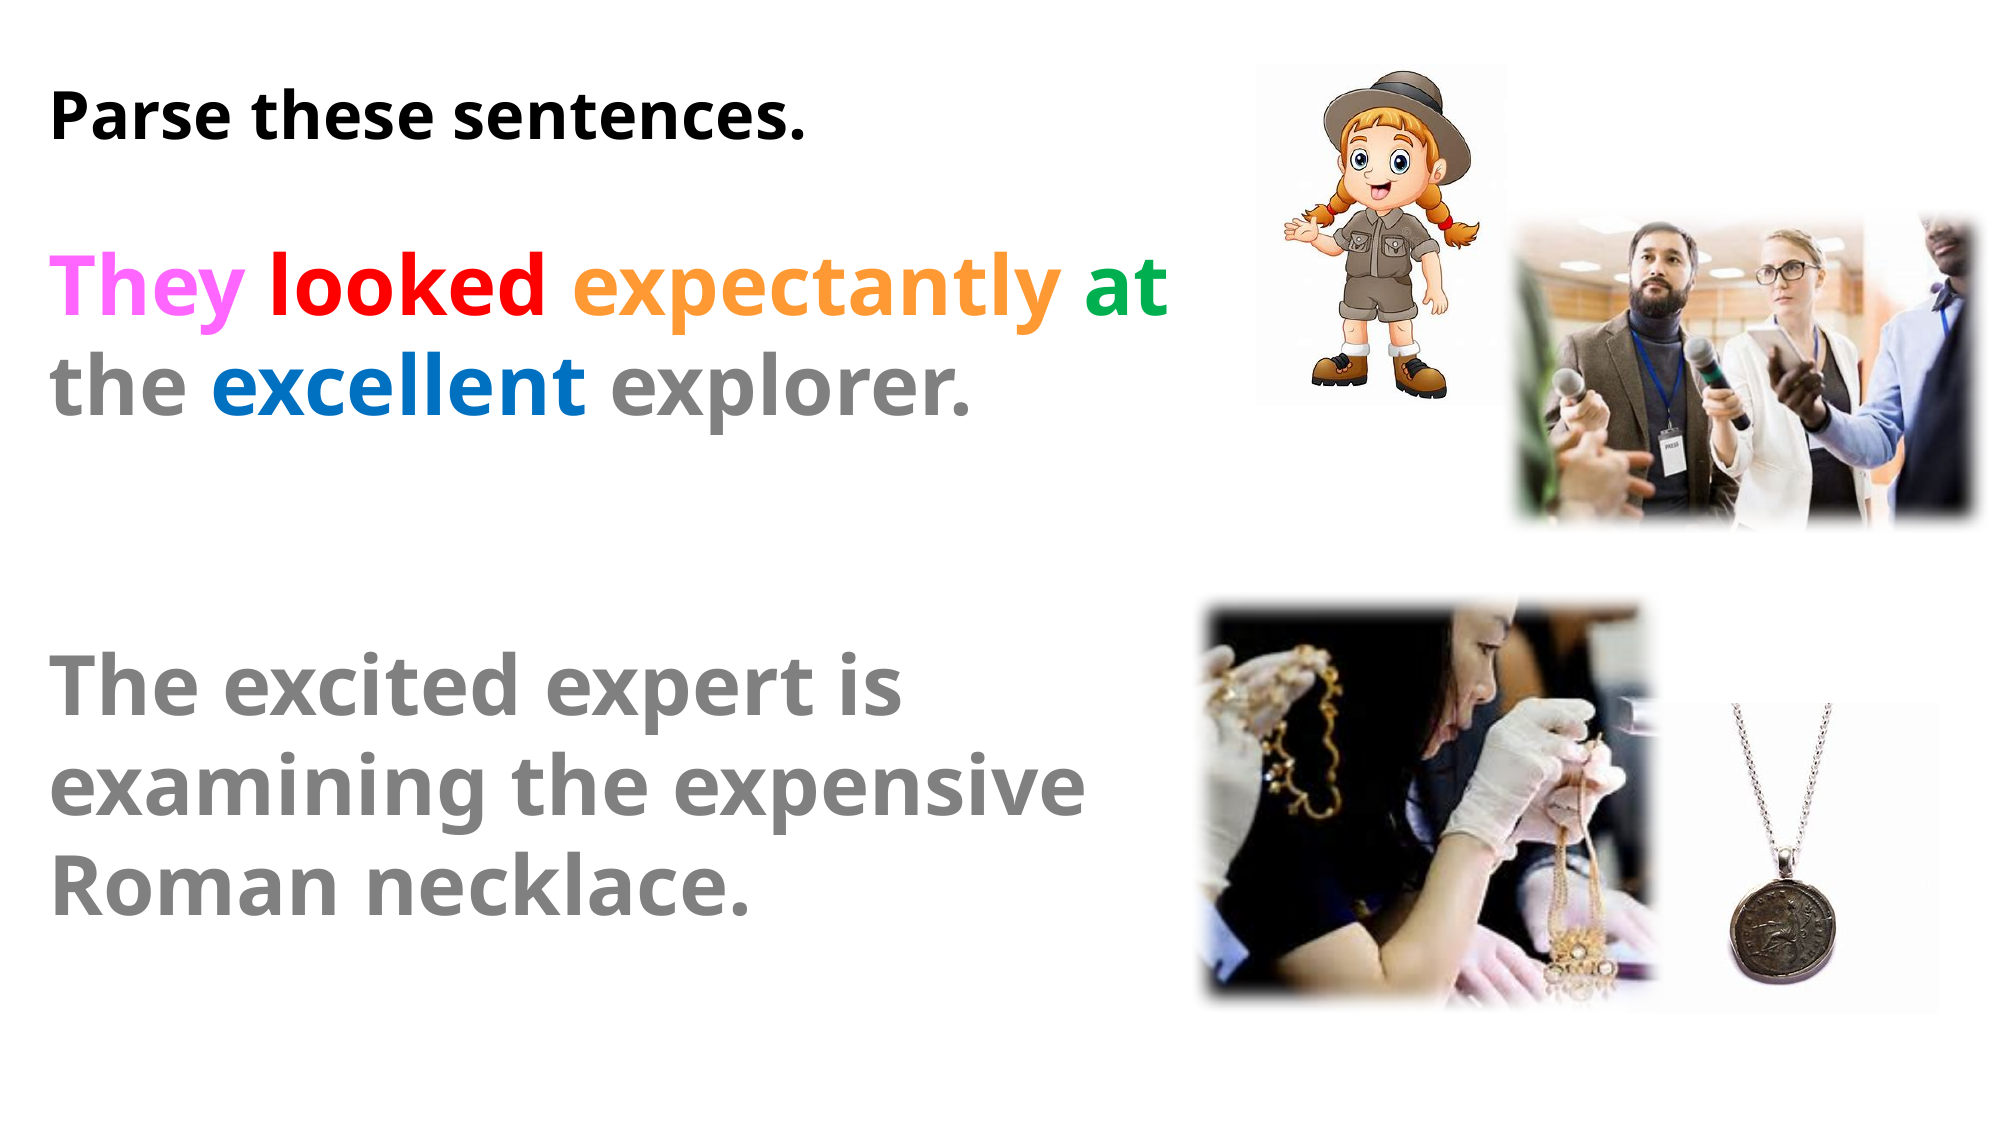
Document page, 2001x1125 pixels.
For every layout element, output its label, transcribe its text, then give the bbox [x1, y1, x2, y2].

picture [1256, 64, 1990, 535]
text_box Parse these sentences. They looked expectantly at the excellent explorer. The excited expert is examining the expensive Roman necklace. [33, 65, 1295, 940]
picture [1190, 590, 1939, 1015]
